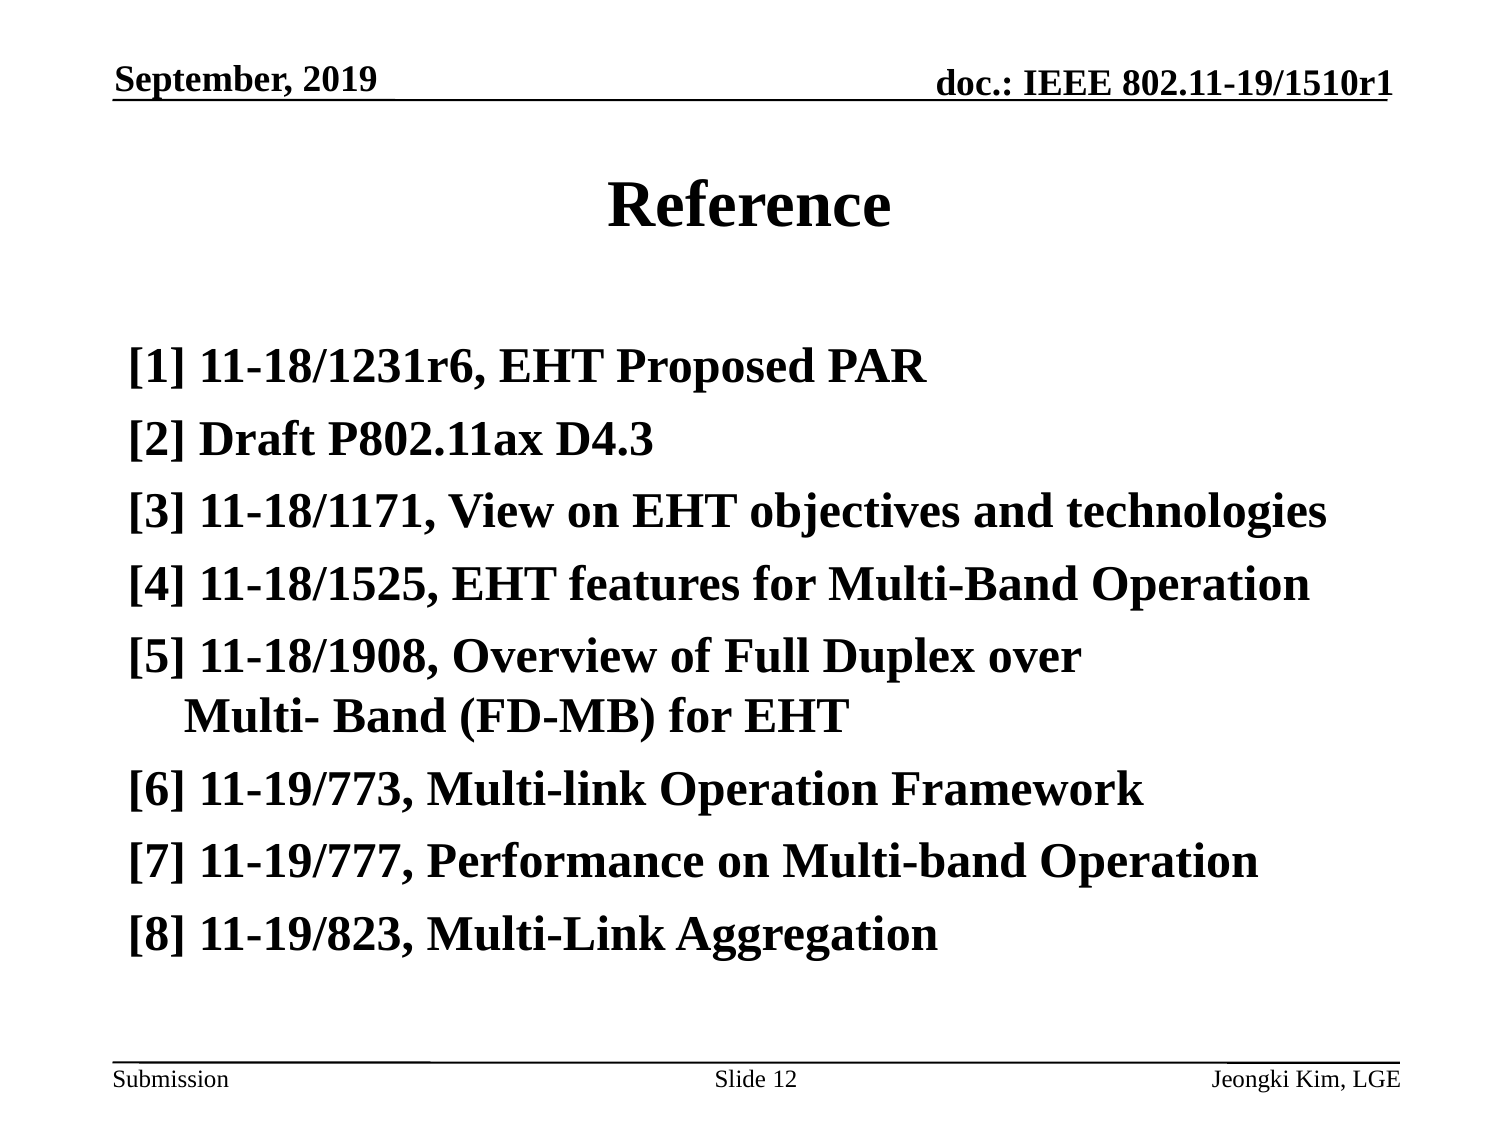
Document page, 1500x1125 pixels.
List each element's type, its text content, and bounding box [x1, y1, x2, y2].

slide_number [114, 54, 423, 100]
slide_number Slide 12 [712, 1061, 800, 1123]
footer Jeongki Kim, LGE [878, 1061, 1402, 1093]
title Reference [112, 112, 1388, 288]
list [1] 11-18/1231r6, EHT Proposed PAR [2] Draft P802.11ax D4.3 [3] 11-18/1171, View on EHT objectives and technologies [4] 11-18/1525, EHT features for Multi-Band Operation [5] 11-18/1908, Overview of Full Duplex over Multi- Band (FD-MB) for EHT [6] 11-19/773, Multi-link Operation Framework [7] 11-19/777, Performance on Multi-band Operation [8] 11-19/823, Multi-Link Aggregation [112, 324, 1388, 1000]
